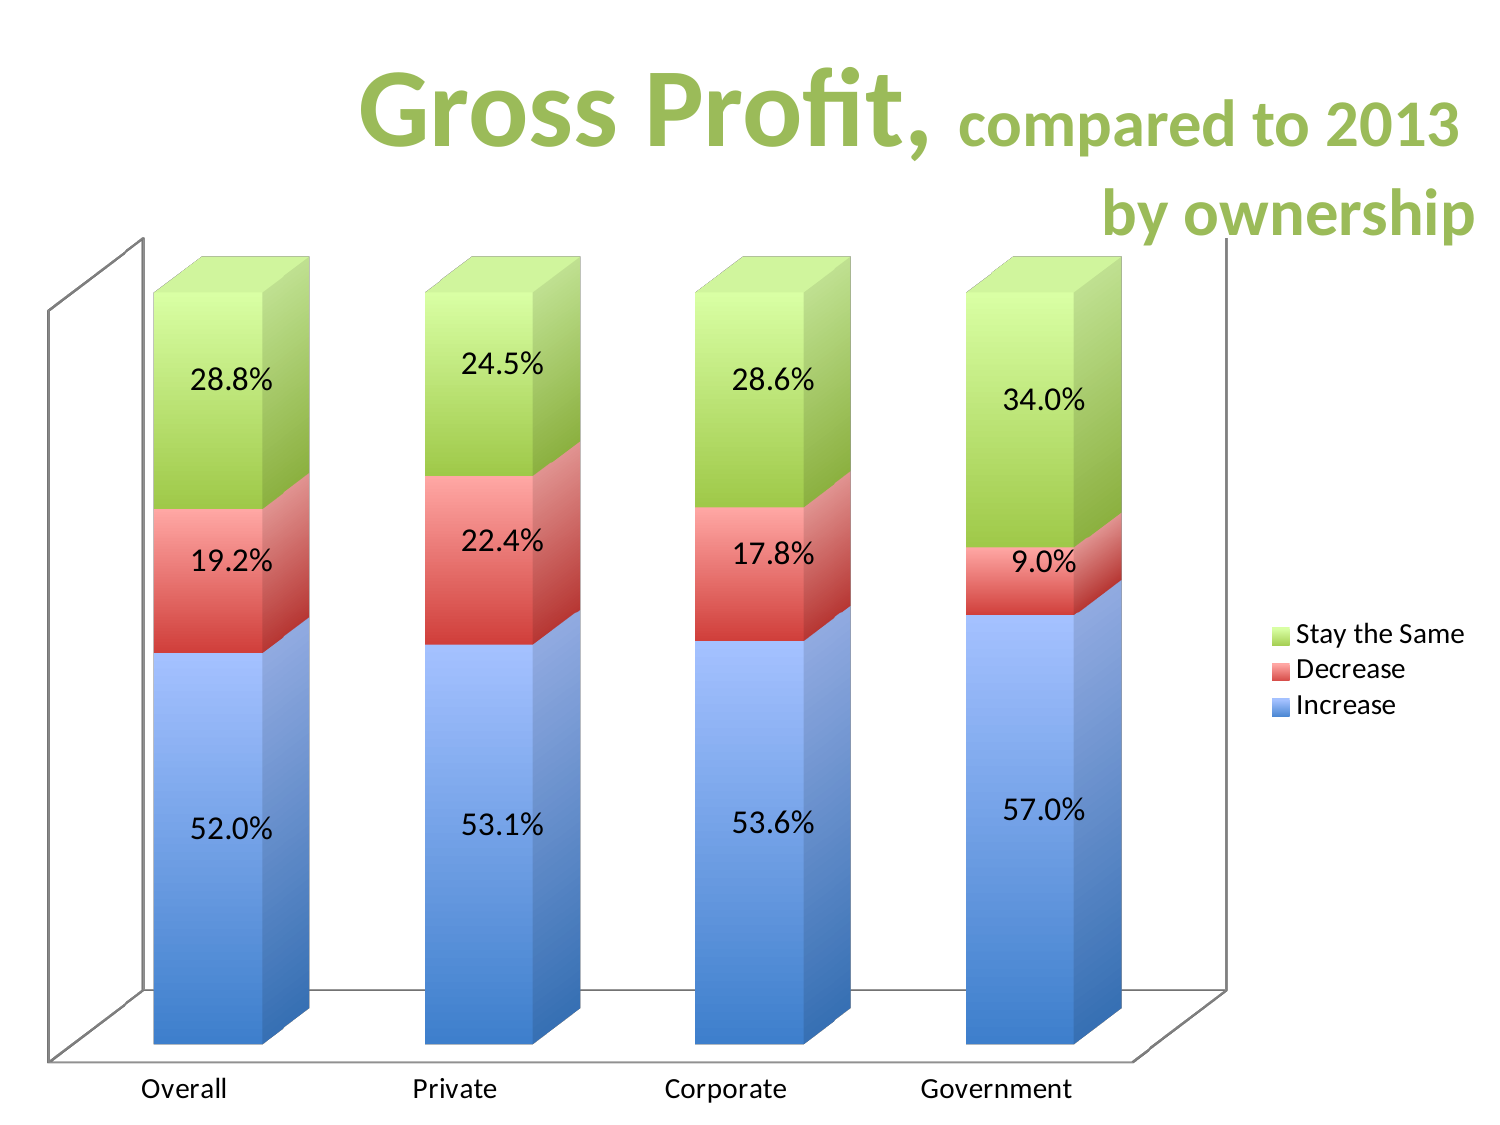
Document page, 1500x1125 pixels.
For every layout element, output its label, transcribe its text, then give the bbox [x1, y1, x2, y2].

text_box Gross Profit, compared to 2013 by ownership [342, 26, 1492, 225]
chart [12, 218, 1488, 1125]
